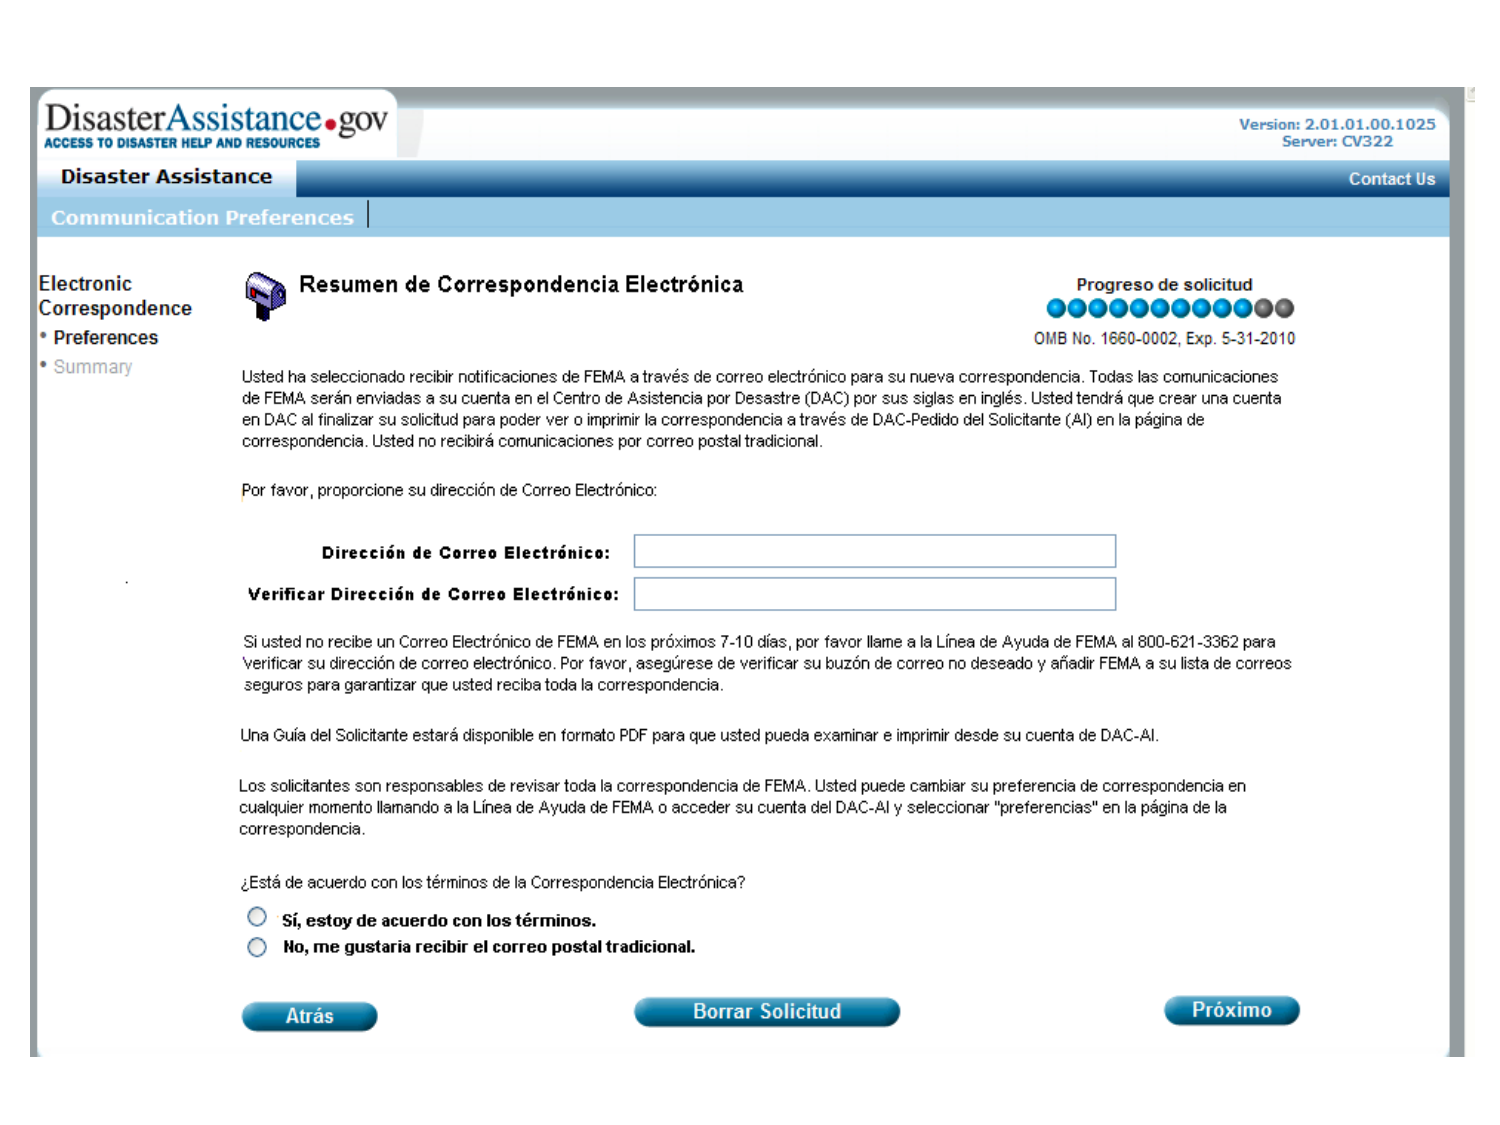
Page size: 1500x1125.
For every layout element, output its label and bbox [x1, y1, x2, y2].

picture [29, 87, 1476, 1058]
